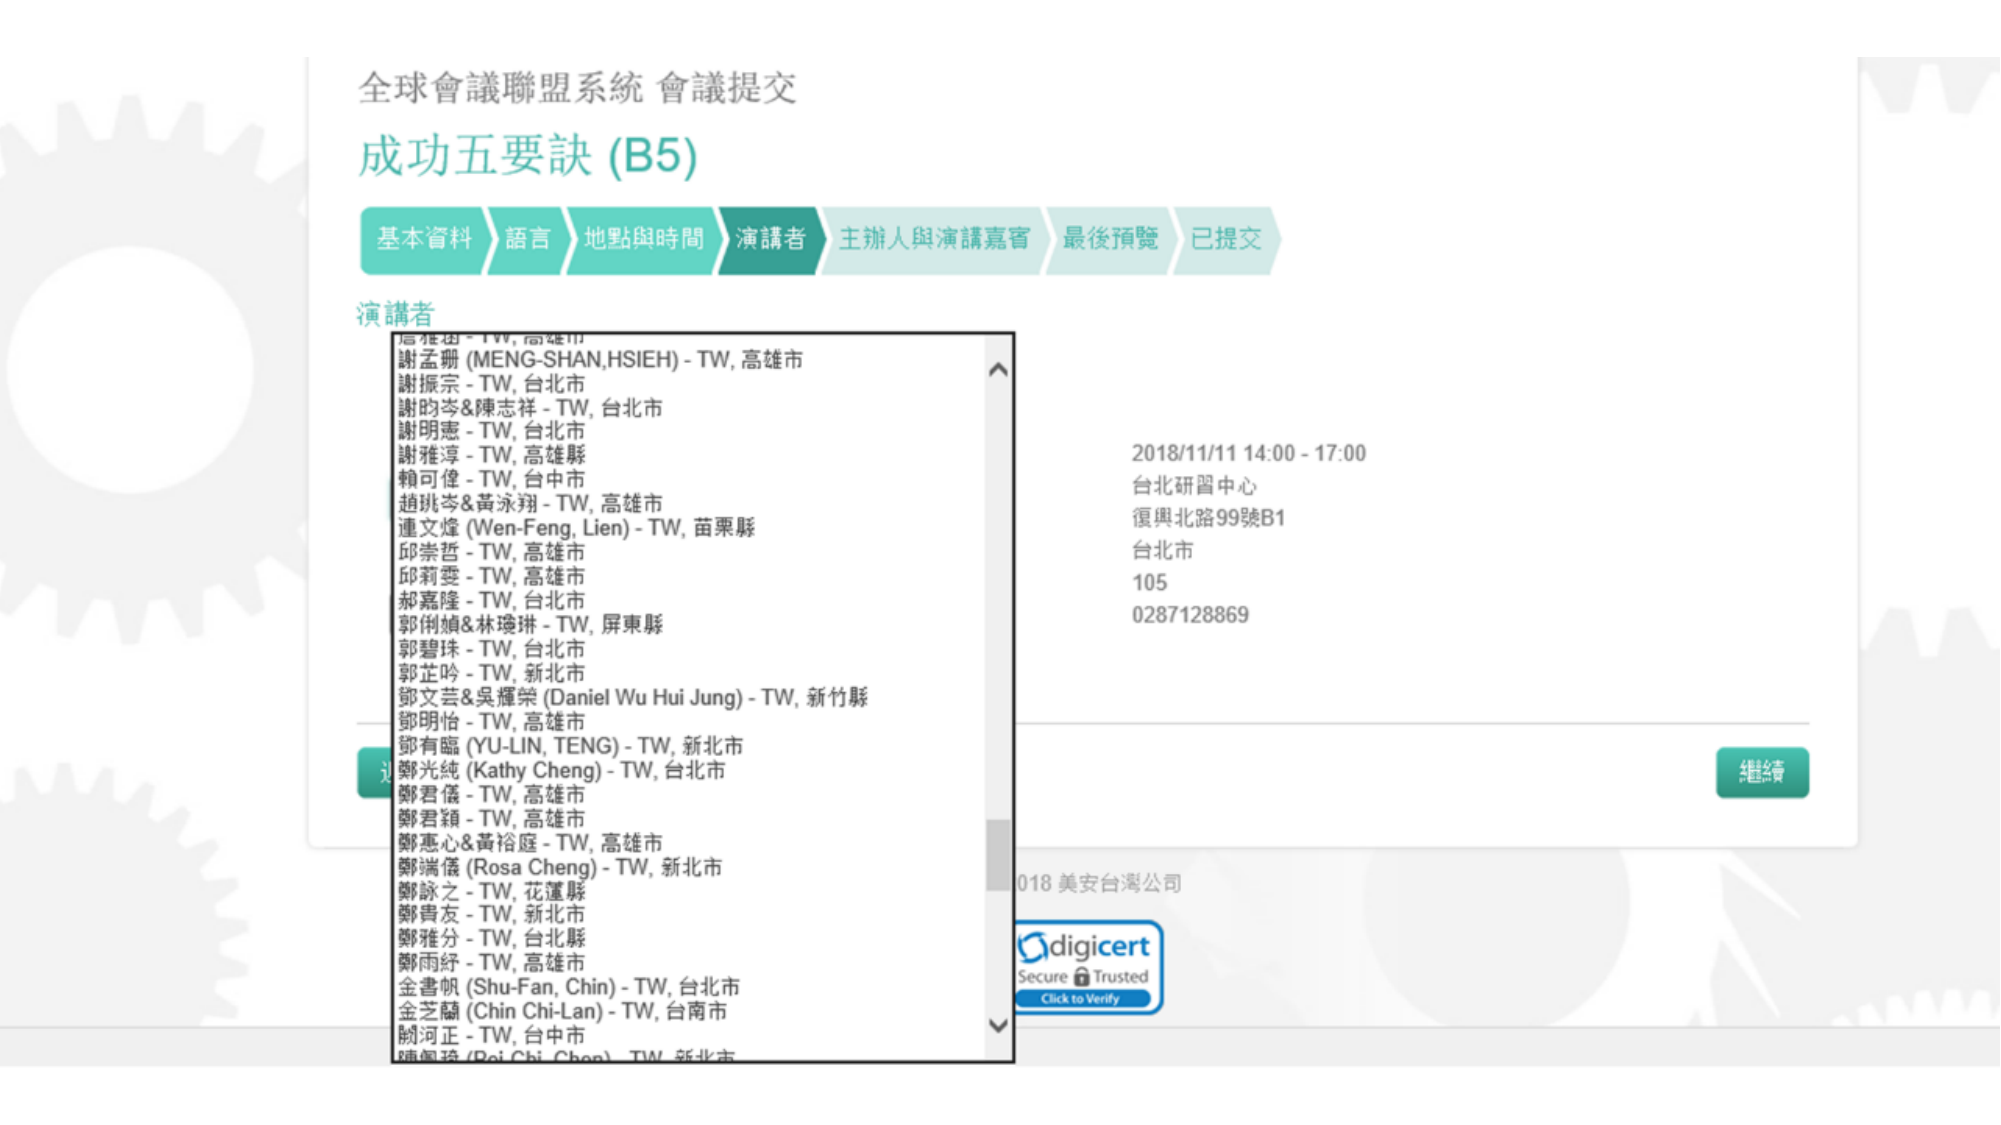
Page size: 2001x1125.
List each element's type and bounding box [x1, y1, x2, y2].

picture [0, 57, 2000, 1068]
